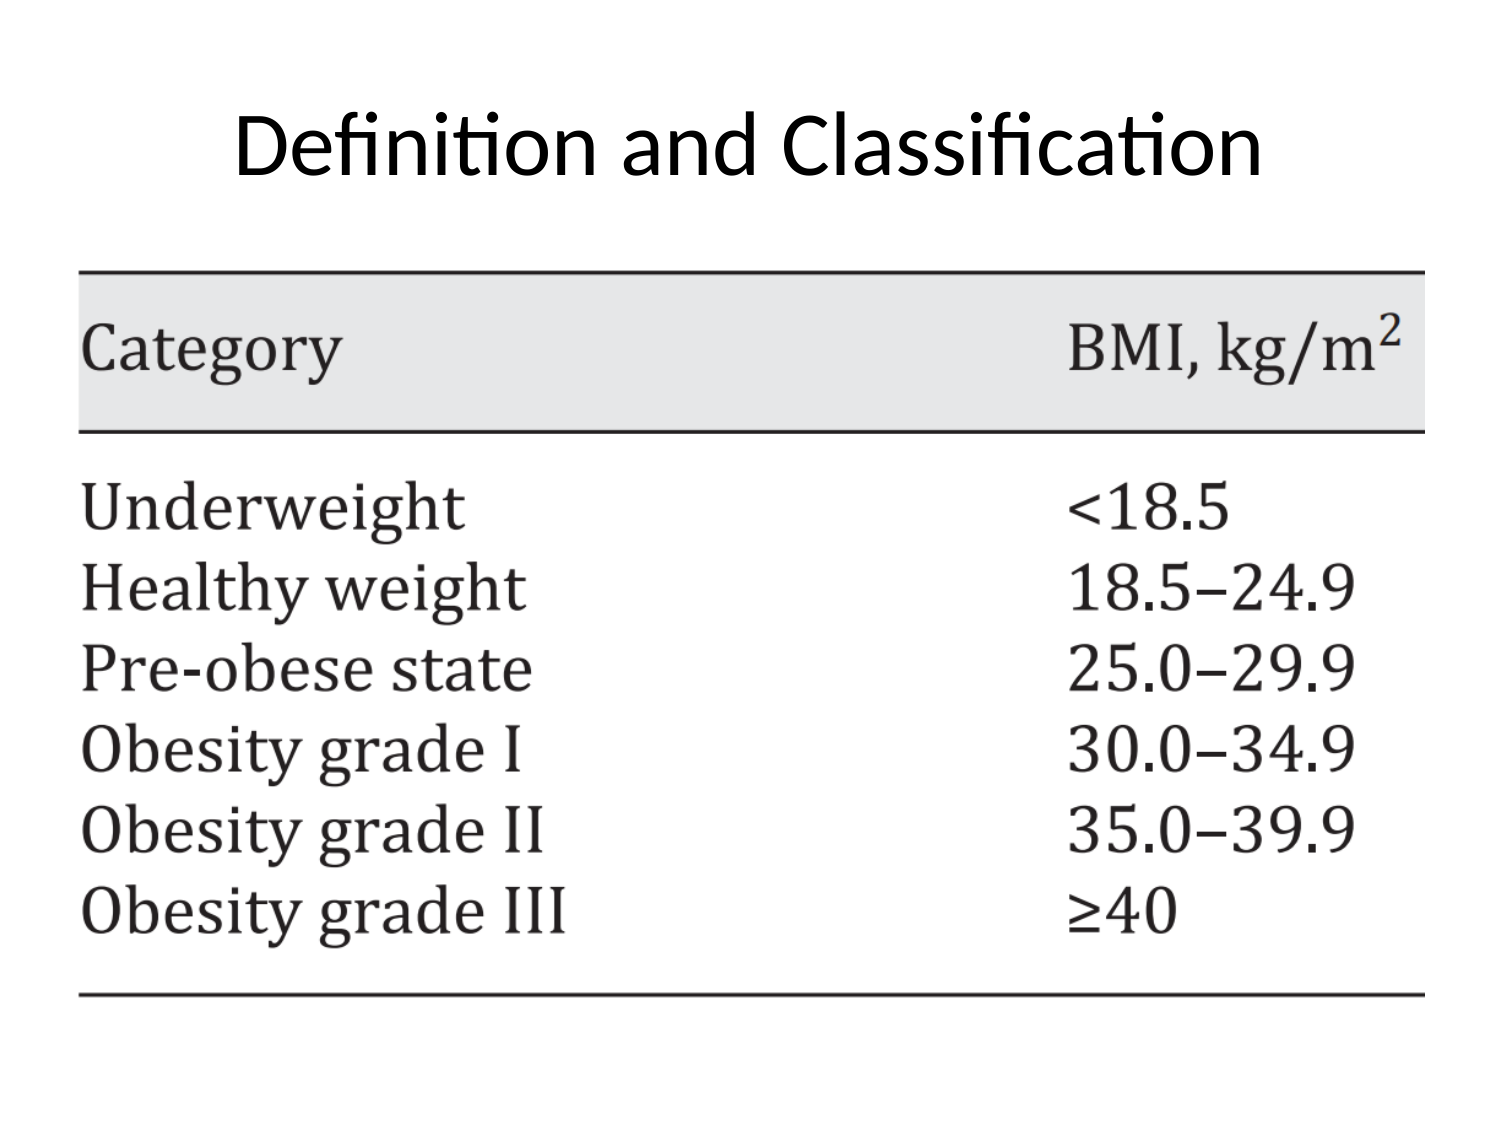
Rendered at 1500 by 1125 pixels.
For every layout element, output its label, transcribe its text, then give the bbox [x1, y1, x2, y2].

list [74, 267, 1426, 1000]
title Definition and Classification [75, 45, 1425, 233]
